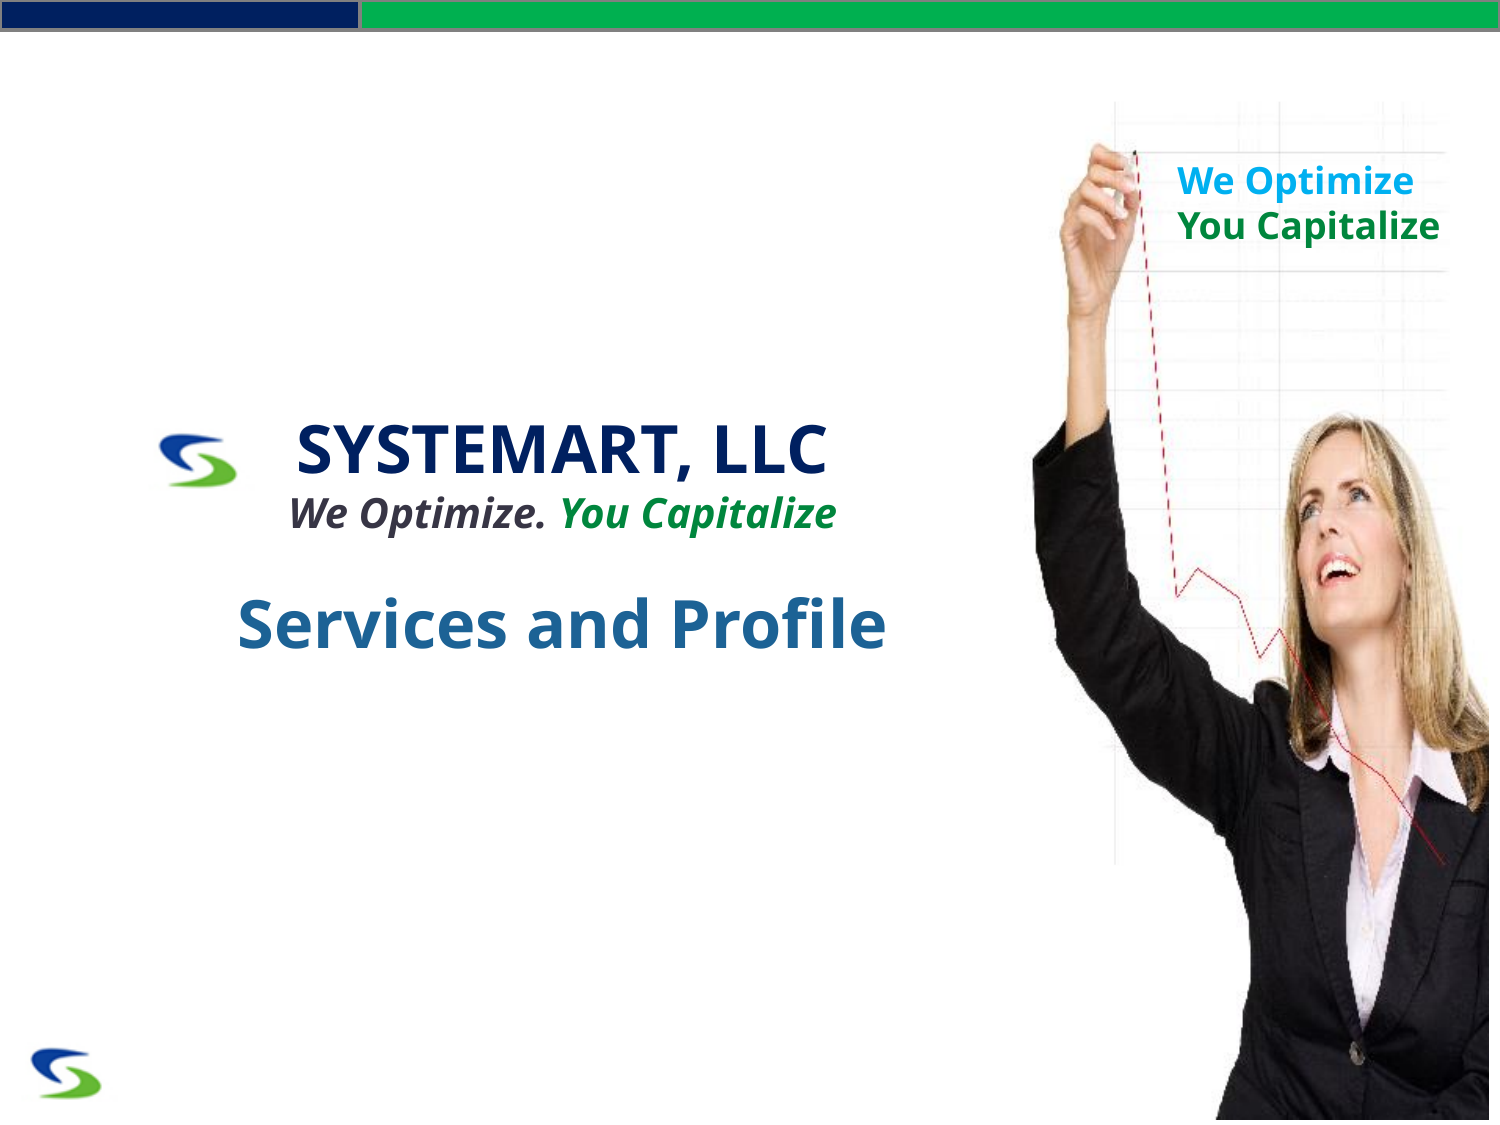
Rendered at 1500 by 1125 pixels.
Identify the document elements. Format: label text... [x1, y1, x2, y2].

picture [124, 399, 263, 516]
text_box SYSTEMART, LLC We Optimize. You Capitalize Services and Profile [0, 399, 981, 670]
picture [0, 1015, 125, 1125]
picture [986, 52, 1489, 1120]
